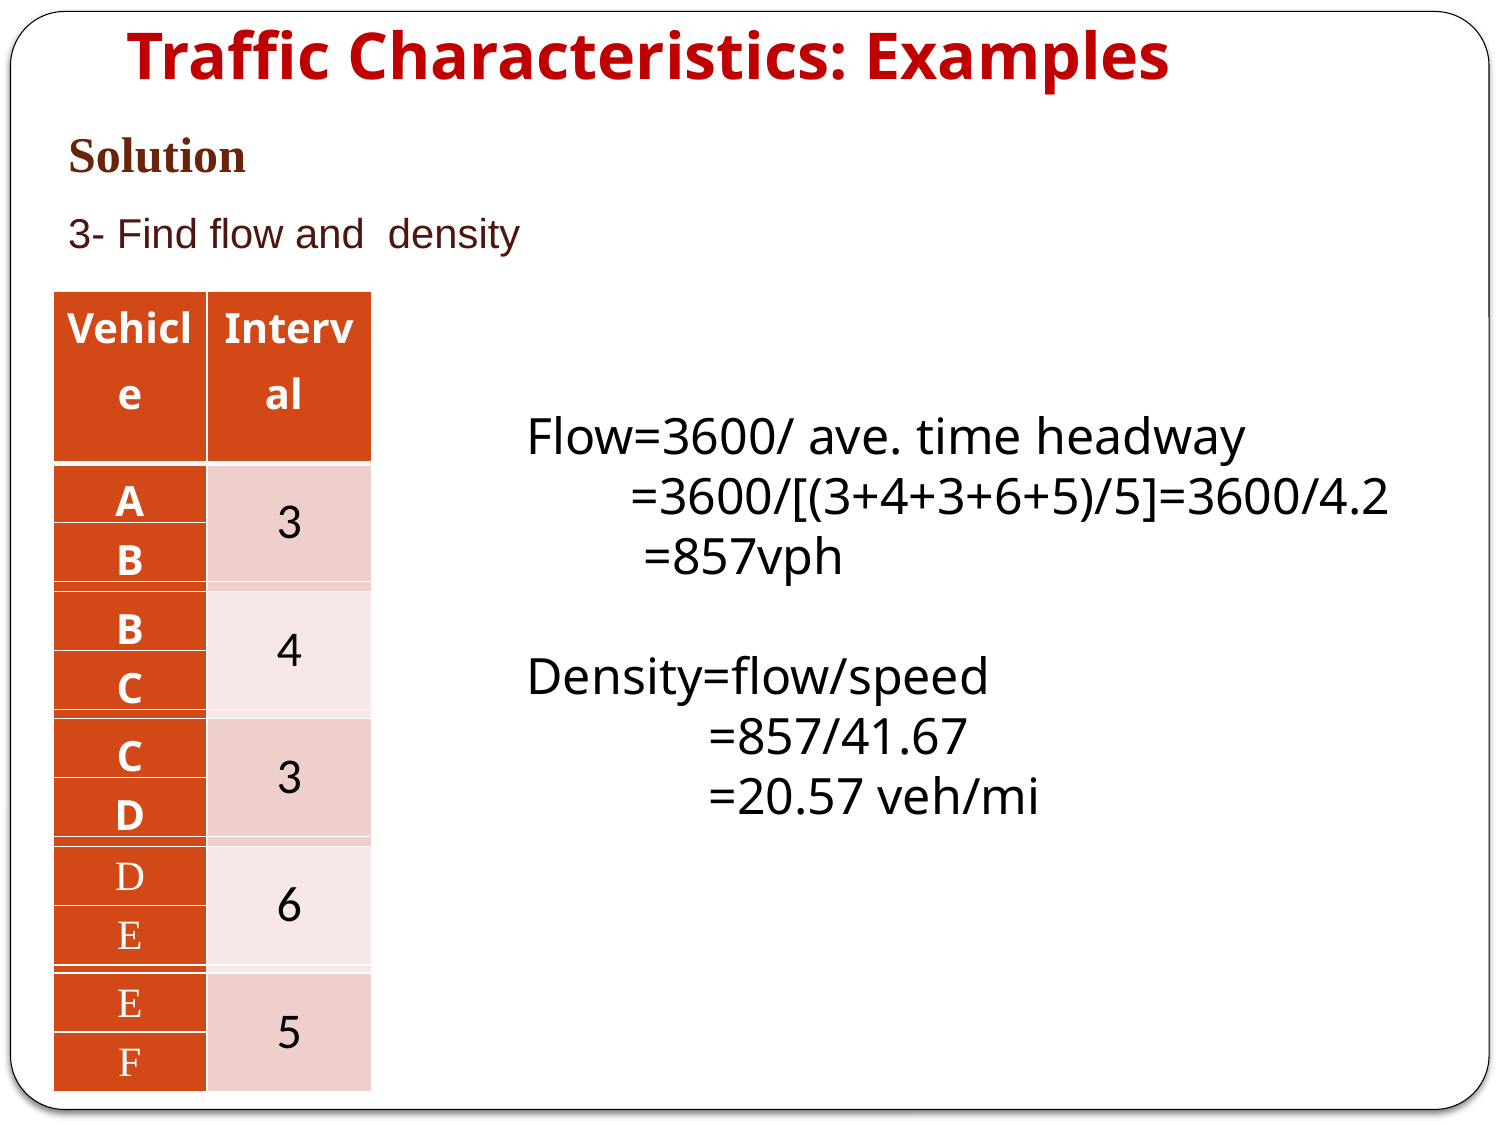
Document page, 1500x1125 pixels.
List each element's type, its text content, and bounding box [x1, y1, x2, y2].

table_cell [208, 582, 371, 591]
table_cell 6 [208, 847, 371, 964]
table_cell C [54, 651, 206, 709]
table_cell E [54, 974, 206, 1031]
table_cell [208, 837, 371, 846]
table_cell [208, 710, 371, 718]
table_cell [54, 582, 206, 591]
text_box Flow=3600/ ave. time headway =3600/[(3+4+3+6+5)/5]=3600/4.2 =857vph Density=flow/speed =857/41.67 =20.57 veh/mi [511, 397, 1405, 892]
table_cell [208, 966, 371, 972]
table_cell B [54, 592, 206, 650]
text_box Solution 3- Find flow and density [53, 114, 1447, 325]
table_cell [54, 710, 206, 718]
table_cell B [54, 523, 206, 581]
title Traffic Characteristics: Examples [112, 7, 1394, 108]
table_cell 5 [208, 974, 371, 1091]
table_cell D [54, 778, 206, 836]
table_cell F [54, 1033, 206, 1091]
table_cell D [54, 847, 206, 905]
table_header Interval [208, 292, 371, 461]
table_cell 3 [208, 466, 371, 581]
table_header Vehicle [54, 292, 206, 461]
table_cell 3 [208, 719, 371, 836]
table_cell A [54, 466, 206, 522]
table_cell C [54, 719, 206, 777]
table_cell E [54, 906, 206, 964]
table_cell [54, 837, 206, 846]
table_cell [54, 966, 206, 972]
table_cell 4 [208, 592, 371, 709]
